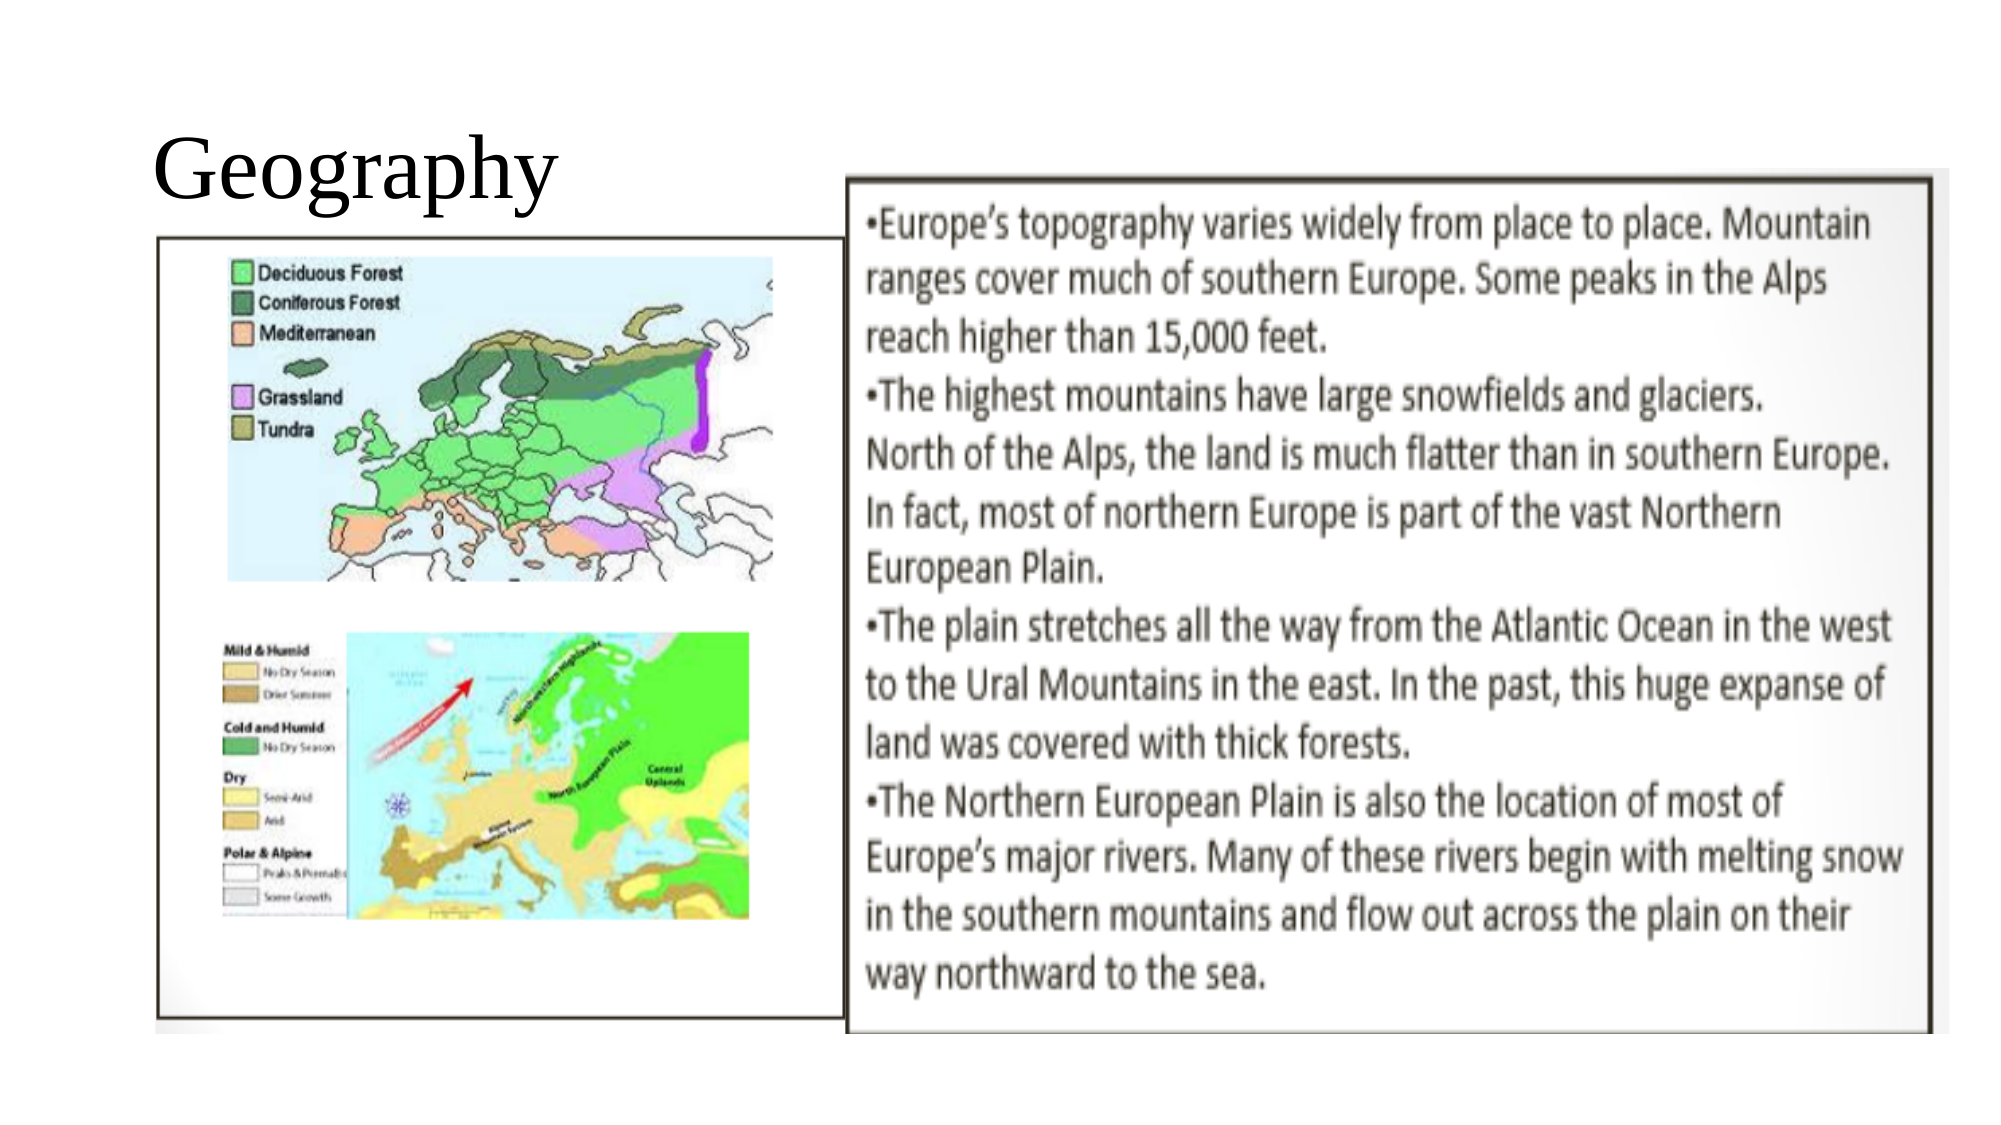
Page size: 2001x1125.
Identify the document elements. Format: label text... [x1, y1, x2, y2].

title Geography [137, 59, 1863, 278]
picture [845, 168, 1950, 1034]
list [155, 232, 845, 1034]
